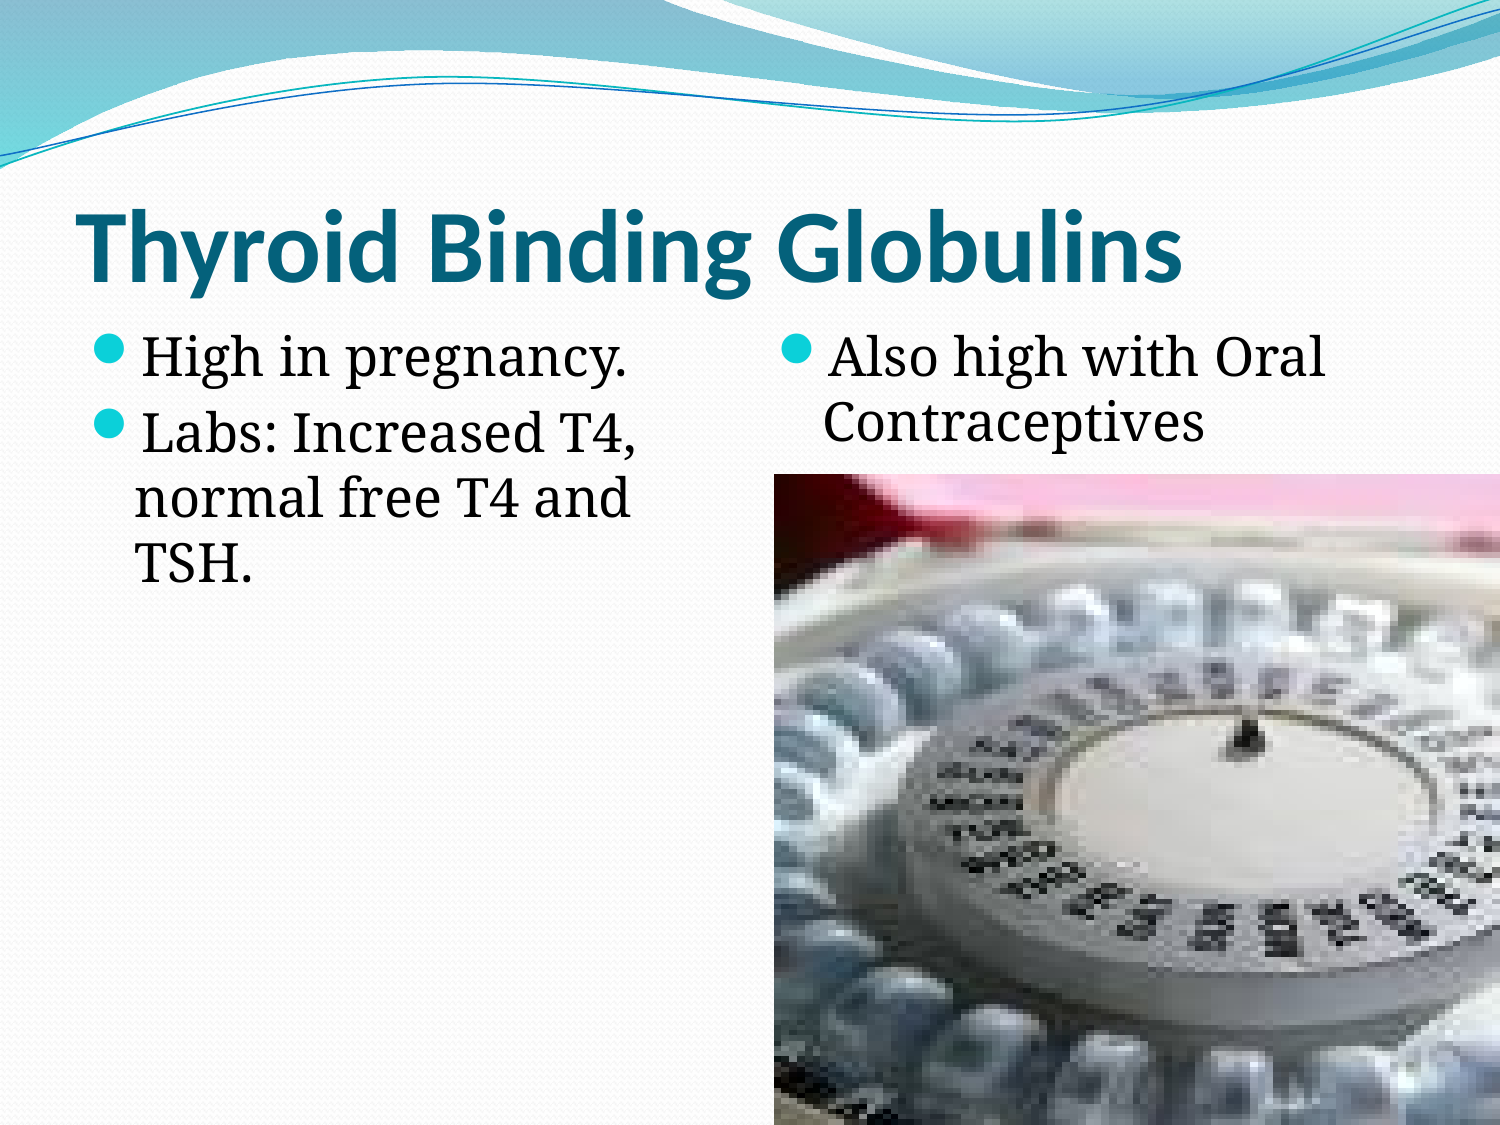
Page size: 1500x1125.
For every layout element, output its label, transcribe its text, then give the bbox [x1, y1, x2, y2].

title Thyroid Binding Globulins [75, 115, 1425, 303]
list Also high with Oral Contraceptives [762, 314, 1425, 1043]
list High in pregnancy. Labs: Increased T4, normal free T4 and TSH. [75, 314, 738, 1043]
picture [774, 474, 1500, 1125]
